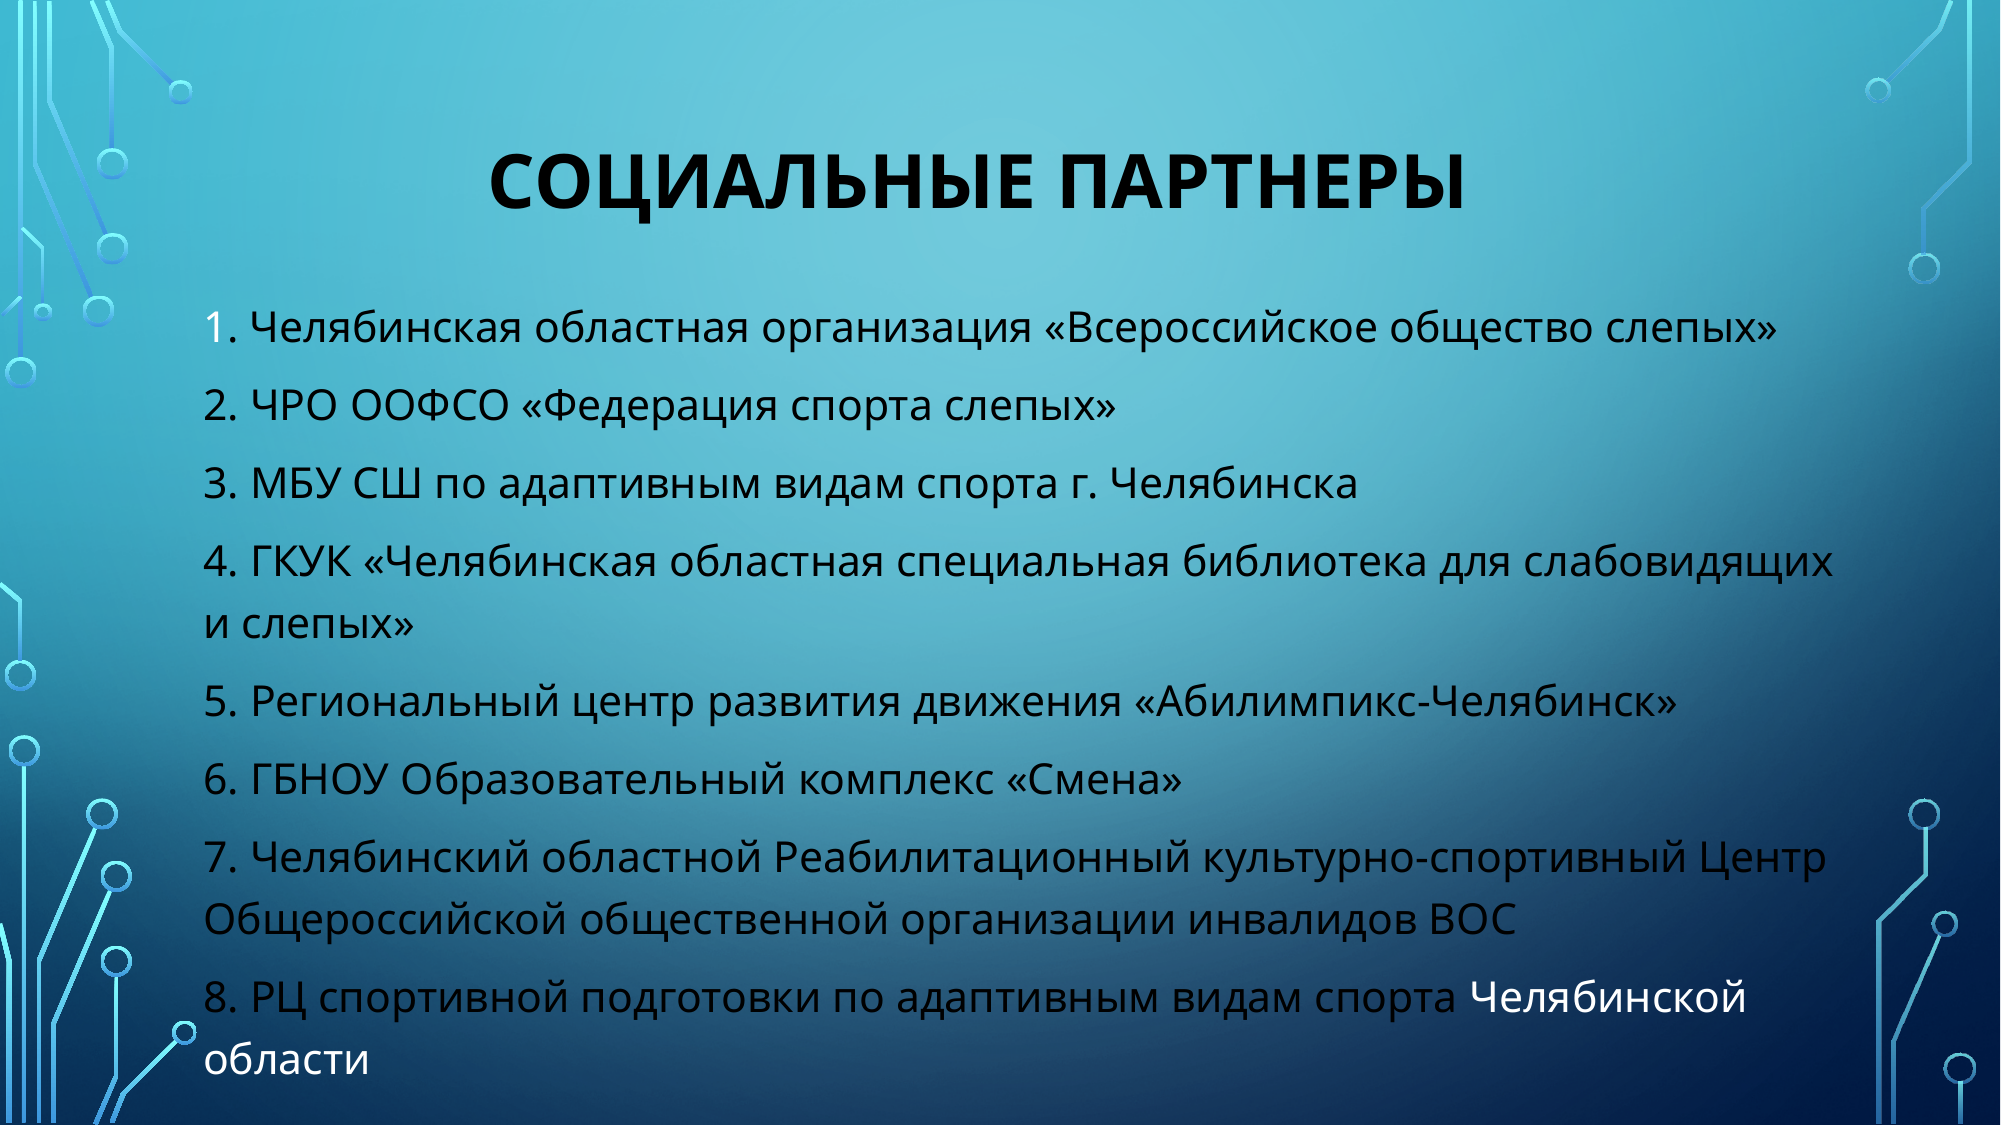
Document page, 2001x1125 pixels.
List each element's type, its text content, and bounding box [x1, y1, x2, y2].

title Социальные партнеры [344, 86, 1613, 281]
list 1. Челябинская областная организация «Всероссийское общество слепых» 2. ЧРО ООФСО «Федерация спорта слепых» 3. МБУ СШ по адаптивным видам спорта г. Челябинска 4. ГКУК «Челябинская областная специальная библиотека для слабовидящих и слепых» 5. Региональный центр развития движения «Абилимпикс-Челябинск» 6. ГБНОУ Образовательный комплекс «Смена» 7. Челябинский областной Реабилитационный культурно-спортивный Центр Общероссийской общественной организации инвалидов ВОС 8. РЦ спортивной подготовки по адаптивным видам спорта Челябинской области [188, 281, 1874, 1098]
